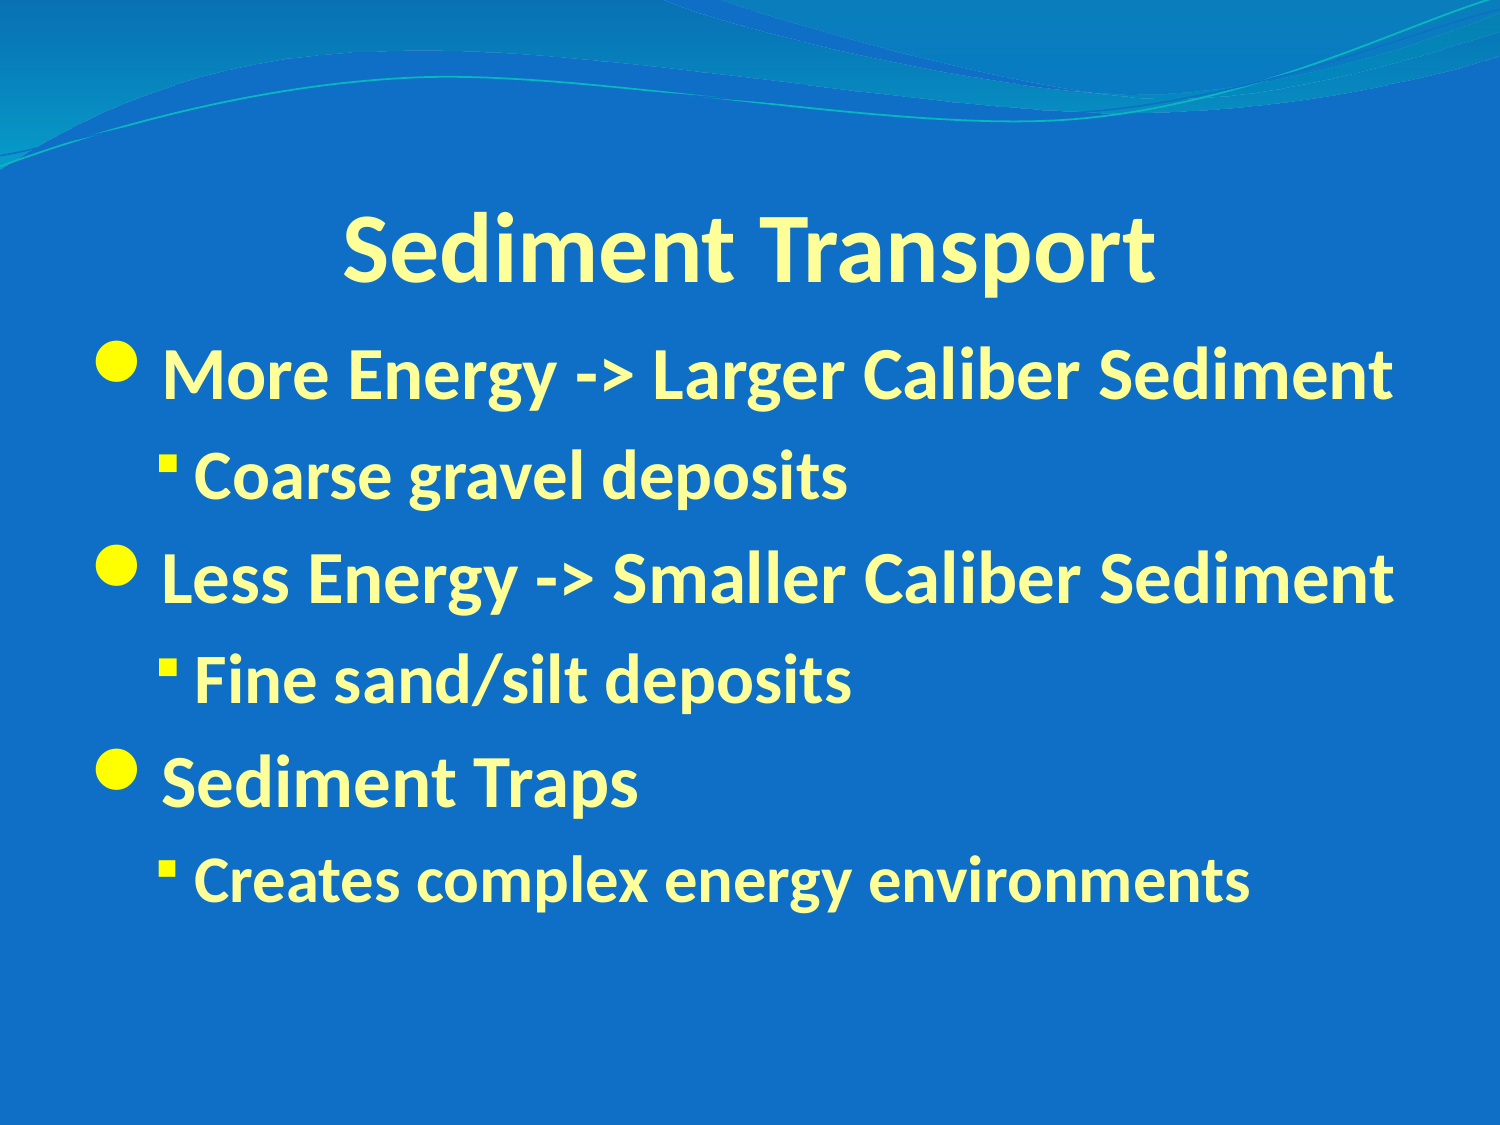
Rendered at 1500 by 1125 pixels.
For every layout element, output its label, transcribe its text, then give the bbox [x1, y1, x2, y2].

title Sediment Transport [75, 115, 1425, 303]
list More Energy -> Larger Caliber Sediment Coarse gravel deposits Less Energy -> Smaller Caliber Sediment Fine sand/silt deposits Sediment Traps Creates complex energy environments [75, 317, 1425, 1038]
